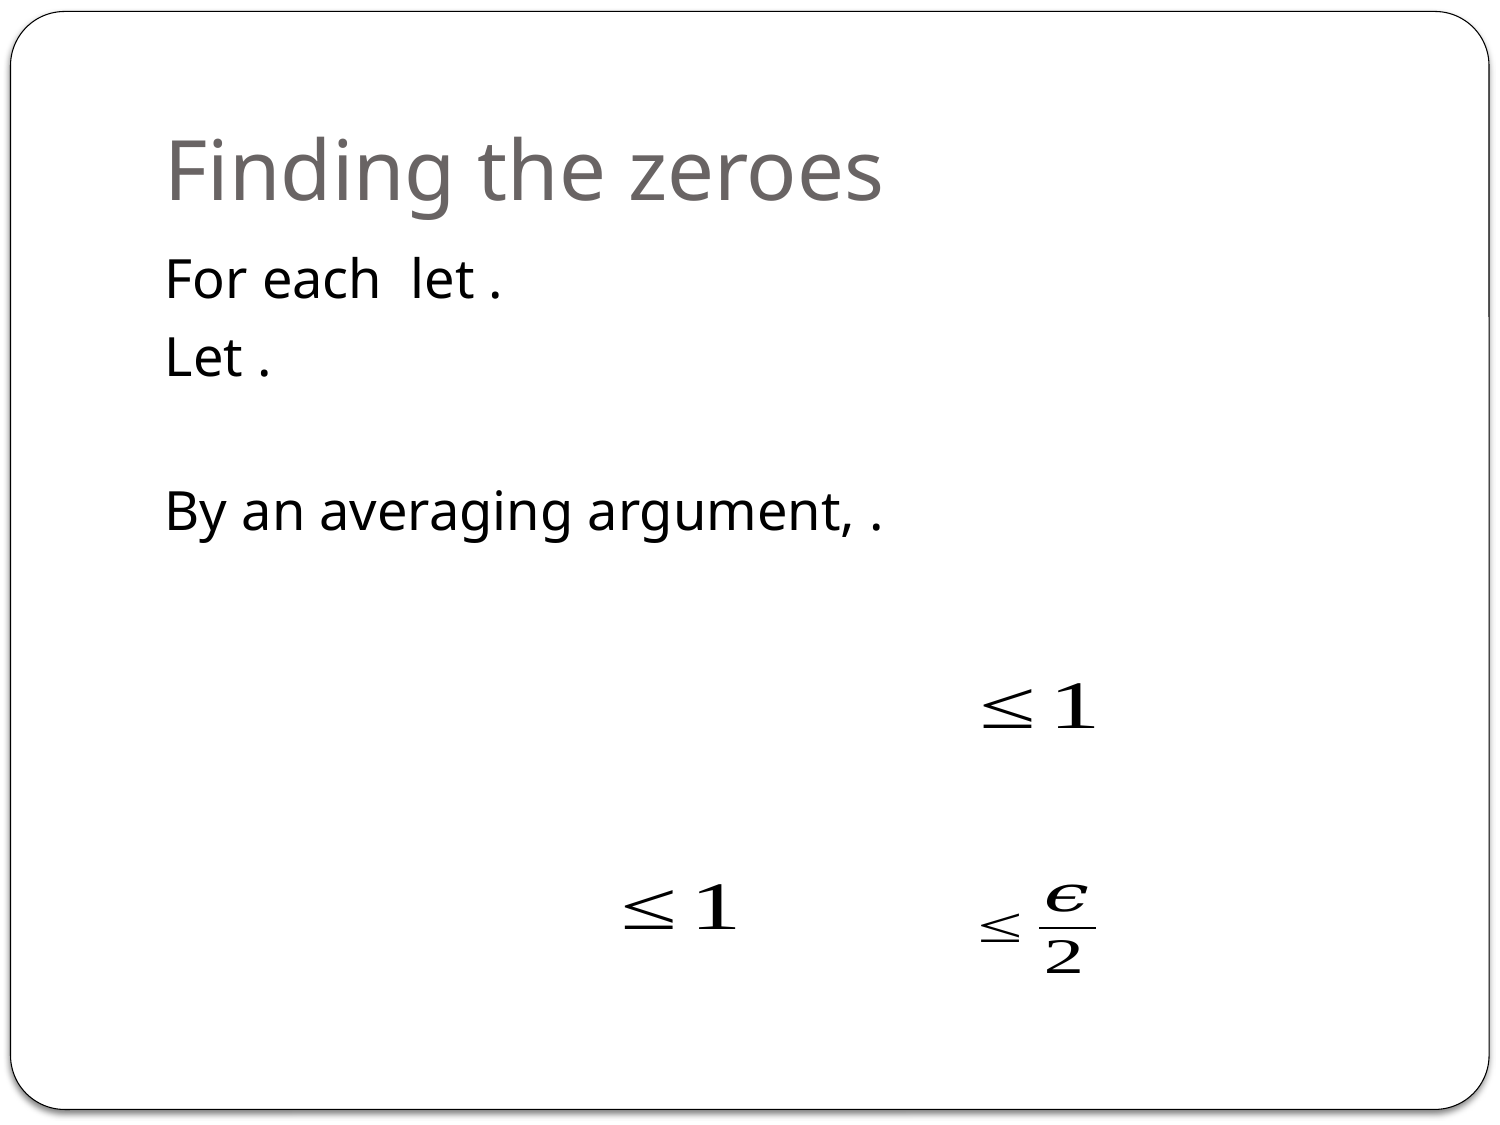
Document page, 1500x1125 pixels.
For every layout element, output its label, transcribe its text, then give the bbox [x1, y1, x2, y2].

title Finding the zeroes [150, 45, 1425, 233]
